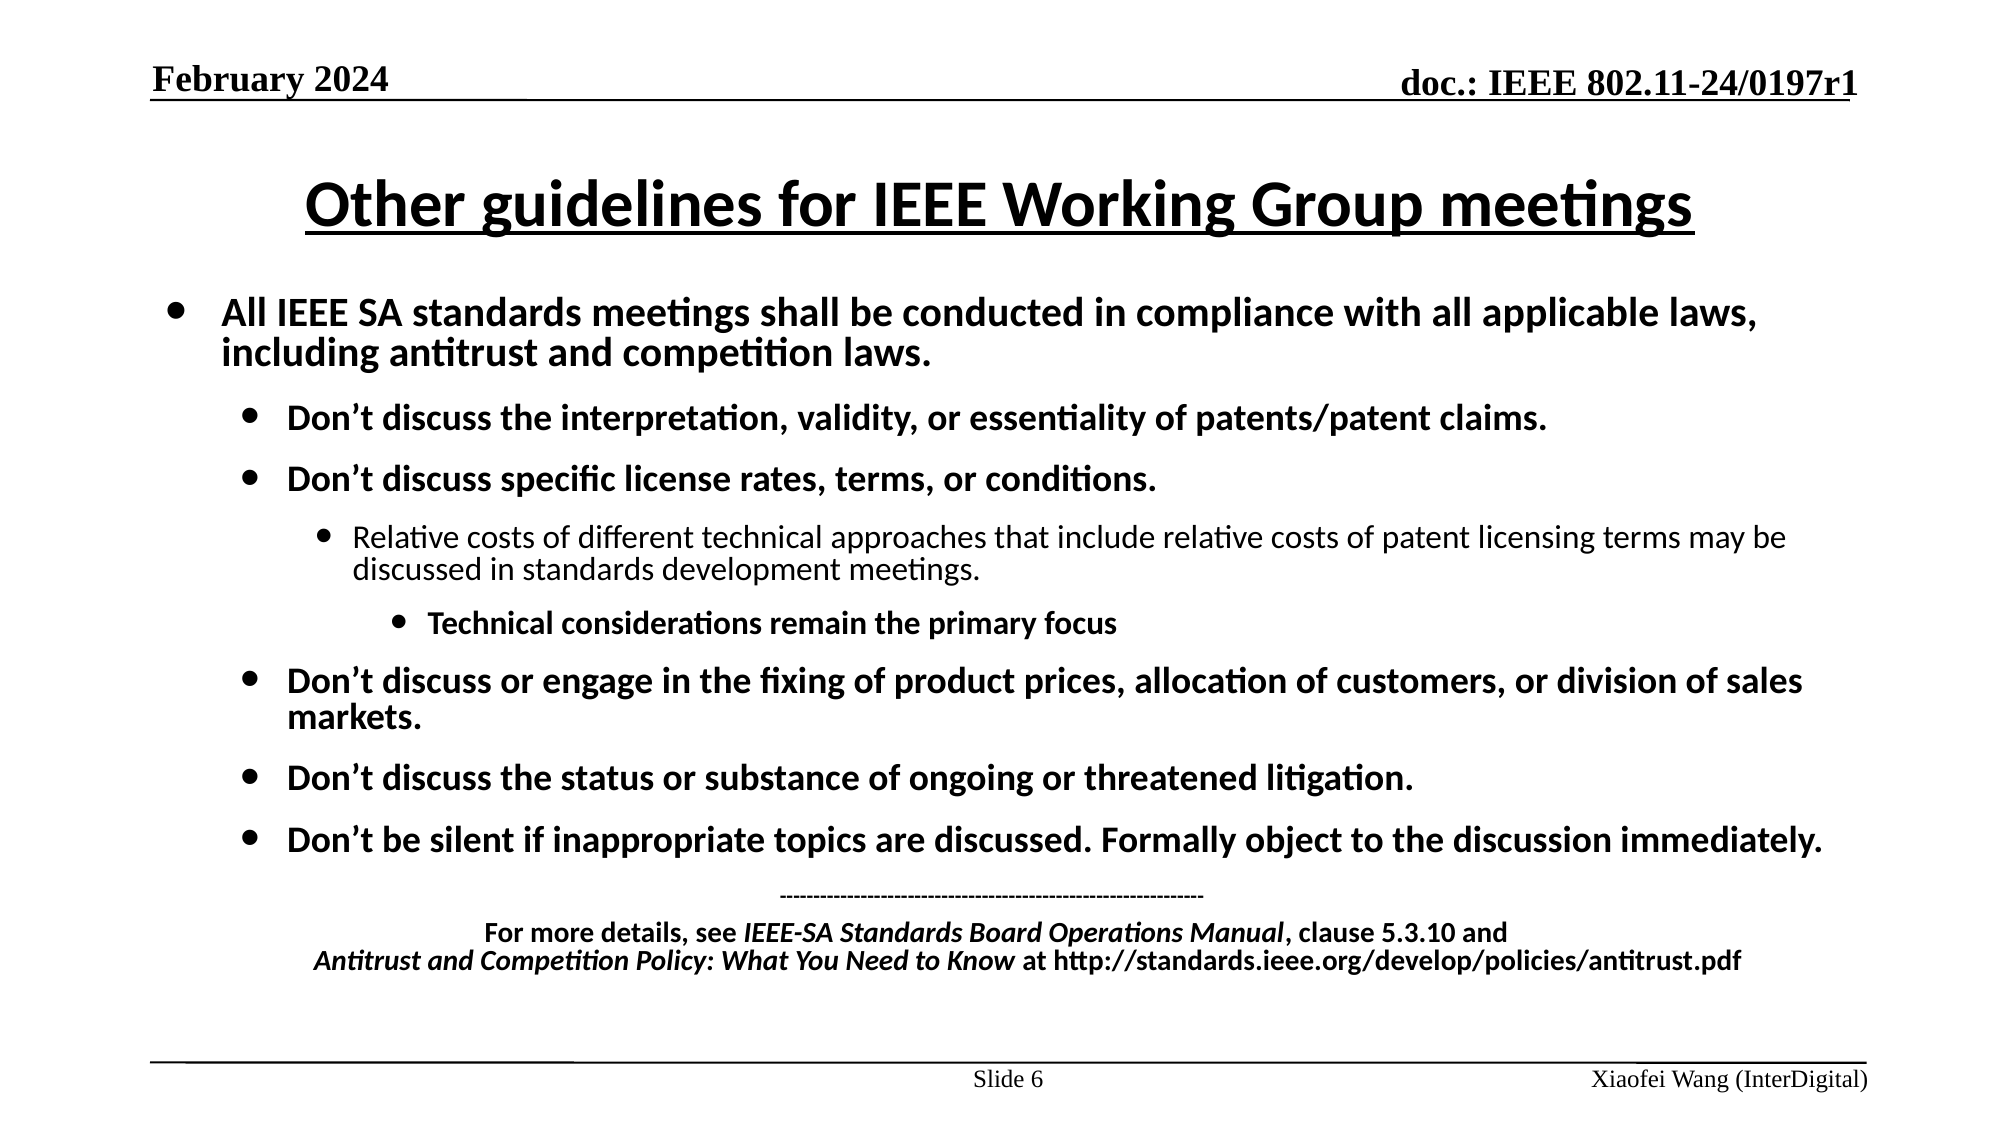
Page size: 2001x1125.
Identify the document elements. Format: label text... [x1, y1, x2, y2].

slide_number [152, 54, 563, 100]
list All IEEE SA standards meetings shall be conducted in compliance with all applicable laws, including antitrust and competition laws. Don’t discuss the interpretation, validity, or essentiality of patents/patent claims. Don’t discuss specific license rates, terms, or conditions. Relative costs of different technical approaches that include relative costs of patent licensing terms may be discussed in standards development meetings. Technical considerations remain the primary focus Don’t discuss or engage in the fixing of product prices, allocation of customers, or division of sales markets. Don’t discuss the status or substance of ongoing or threatened litigation. Don’t be silent if inappropriate topics are discussed. Formally object to the discussion immediately. --------------------------------------------------------------- For more details, see IEEE-SA Standards Board Operations Manual, clause 5.3.10 and Antitrust and Competition Policy: What You Need to Know at http://standards.ieee.org/develop/policies/antitrust.pdf [149, 286, 1850, 1000]
footer Xiaofei Wang (InterDigital) [1171, 1061, 1869, 1093]
slide_number Slide 6 [950, 1061, 1067, 1123]
title Other guidelines for IEEE Working Group meetings [149, 112, 1850, 286]
